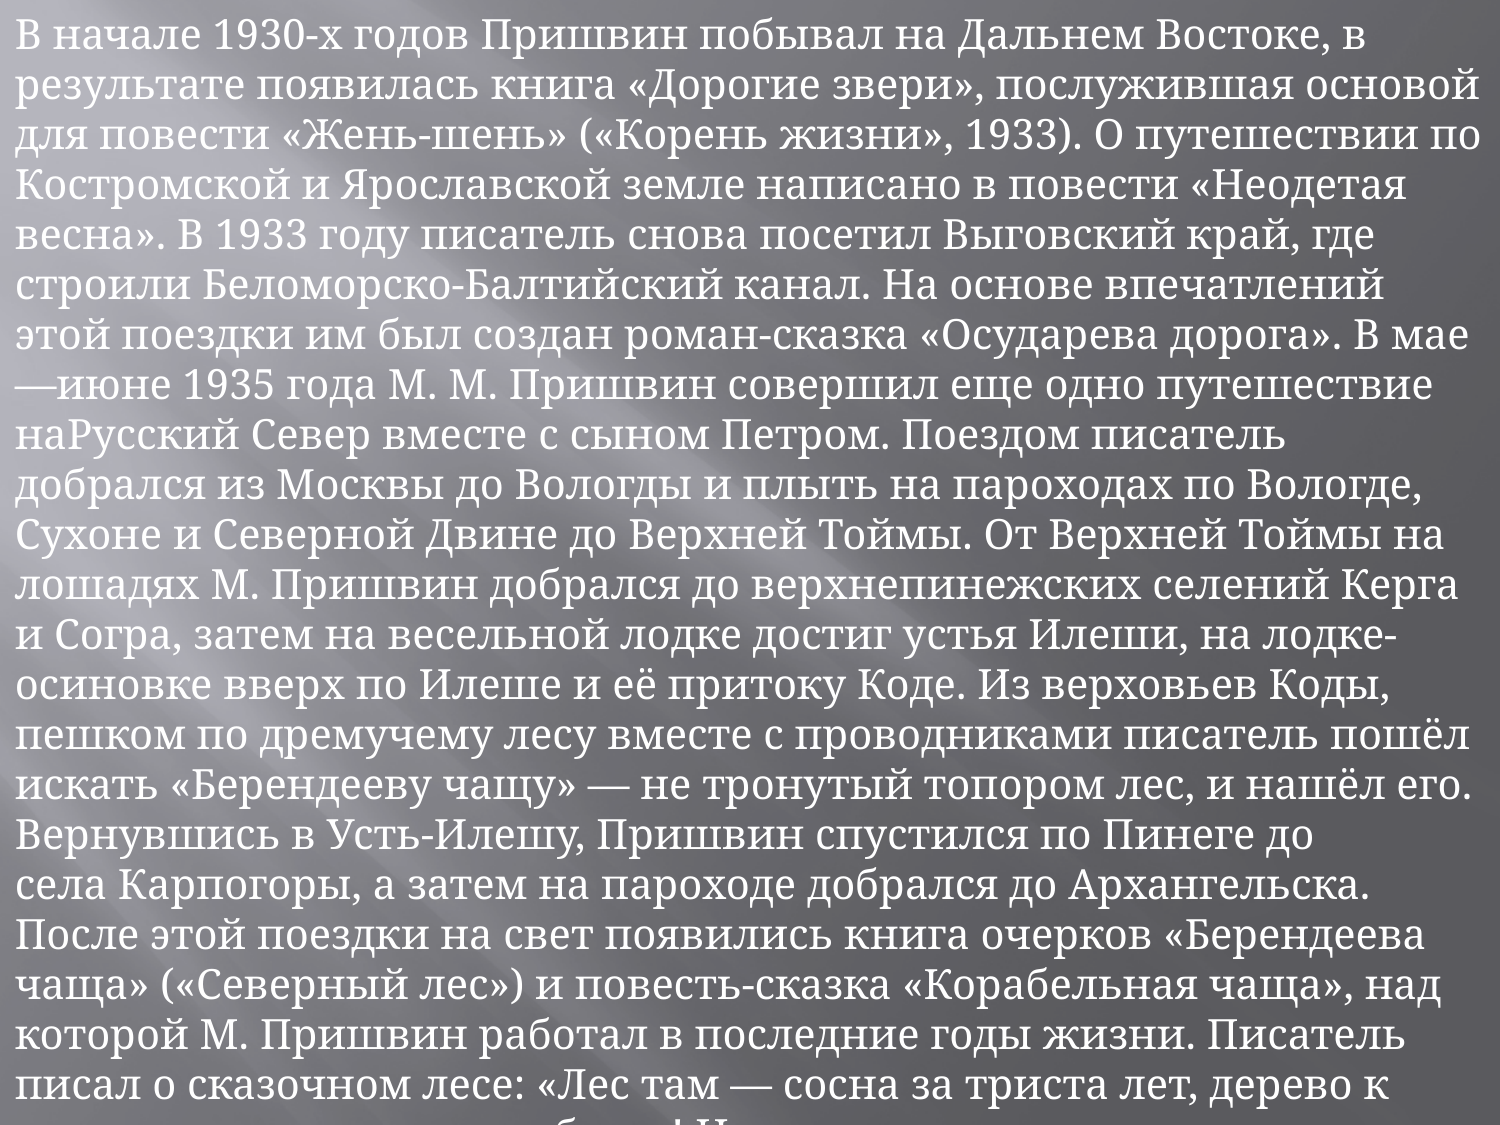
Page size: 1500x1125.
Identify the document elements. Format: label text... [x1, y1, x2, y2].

text_box В начале 1930-х годов Пришвин побывал на Дальнем Востоке, в результате появилась книга «Дорогие звери», послужившая основой для повести «Жень-шень» («Корень жизни», 1933). О путешествии по Костромской и Ярославской земле написано в повести «Неодетая весна». В 1933 году писатель снова посетил Выговский край, где строили Беломорско-Балтийский канал. На основе впечатлений этой поездки им был создан роман-сказка «Осударева дорога». В мае—июне 1935 года М. М. Пришвин совершил еще одно путешествие наРусский Север вместе с сыном Петром. Поездом писатель добрался из Москвы до Вологды и плыть на пароходах по Вологде, Сухоне и Северной Двине до Верхней Тоймы. От Верхней Тоймы на лошадях М. Пришвин добрался до верхнепинежских селений Керга и Согра, затем на весельной лодке достиг устья Илеши, на лодке-осиновке вверх по Илеше и её притоку Коде. Из верховьев Коды, пешком по дремучему лесу вместе с проводниками писатель пошёл искать «Берендееву чащу» — не тронутый топором лес, и нашёл его. Вернувшись в Усть-Илешу, Пришвин спустился по Пинеге до села Карпогоры, а затем на пароходе добрался до Архангельска. После этой поездки на свет появились книга очерков «Берендеева чаща» («Северный лес») и повесть-сказка «Корабельная чаща», над которой М. Пришвин работал в последние годы жизни. Писатель писал о сказочном лесе: «Лес там — сосна за триста лет, дерево к дереву, там стяга не вырубишь! И такие ровные деревья, и такие чистые! Одно дерево срубить нельзя, прислонится к другому, а не упадёт». [0, 0, 1500, 1125]
